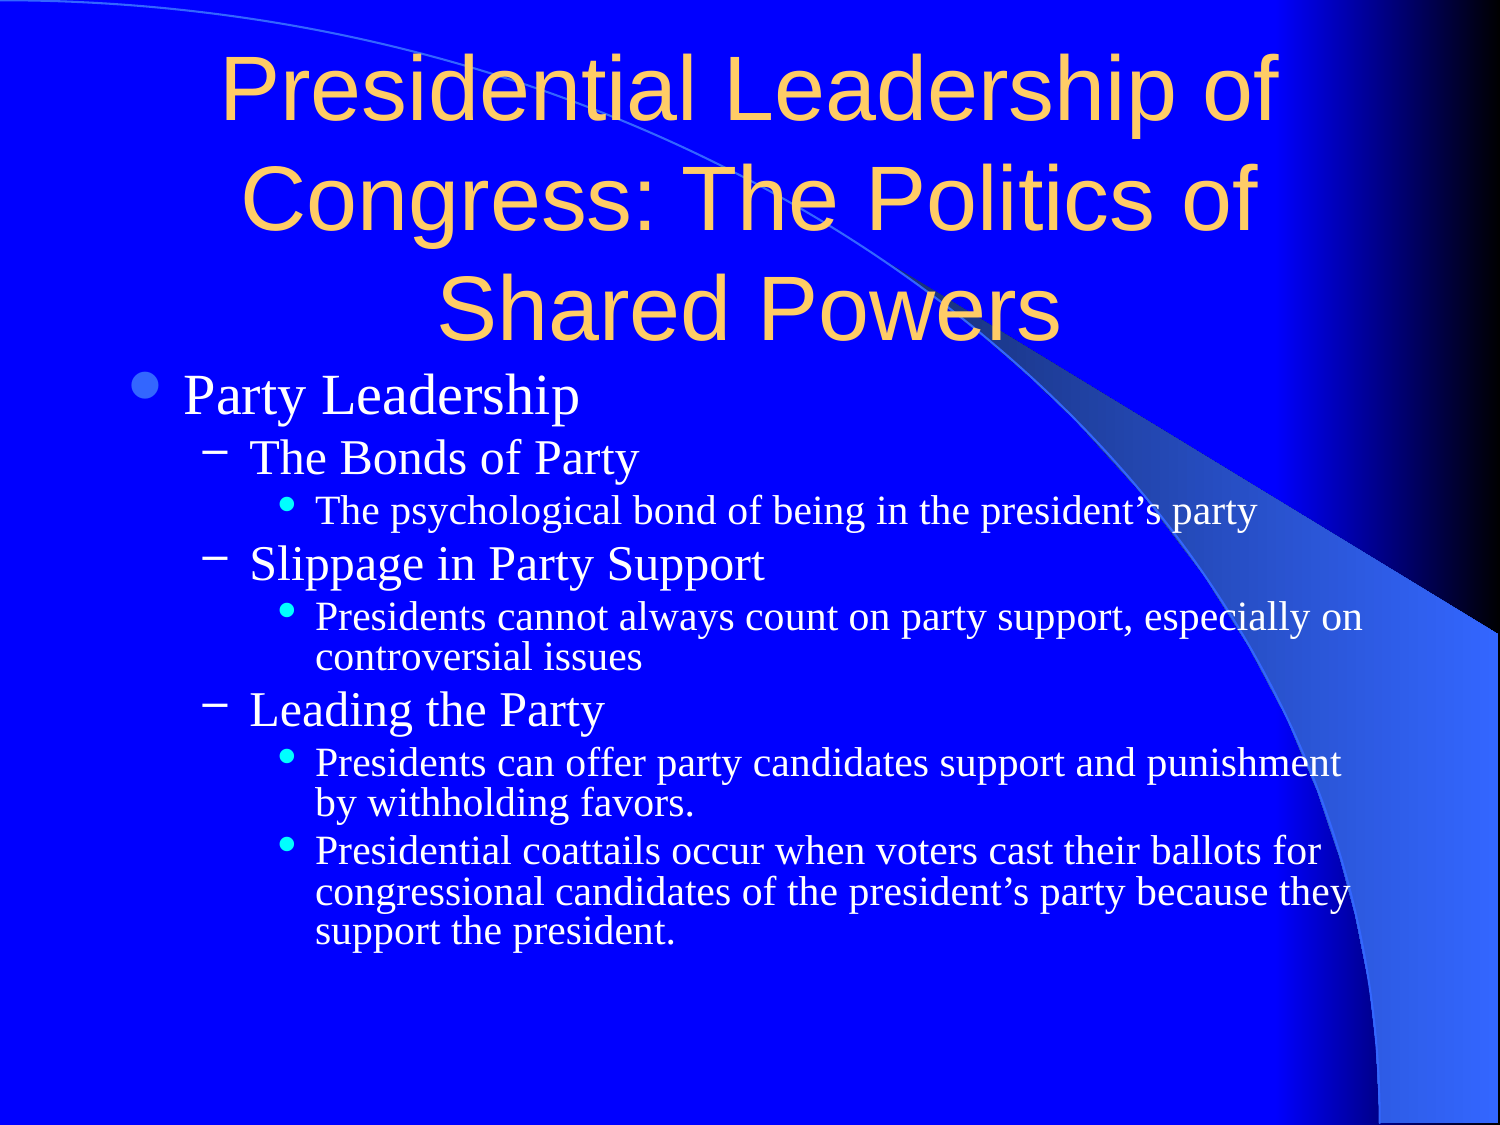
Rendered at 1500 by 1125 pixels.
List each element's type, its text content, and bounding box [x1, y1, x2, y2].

list Party Leadership The Bonds of Party The psychological bond of being in the president’s party Slippage in Party Support Presidents cannot always count on party support, especially on controversial issues Leading the Party Presidents can offer party candidates support and punishment by withholding favors. Presidential coattails occur when voters cast their ballots for congressional candidates of the president’s party because they support the president. [112, 362, 1388, 1038]
title Presidential Leadership of Congress: The Politics of Shared Powers [112, 99, 1388, 288]
